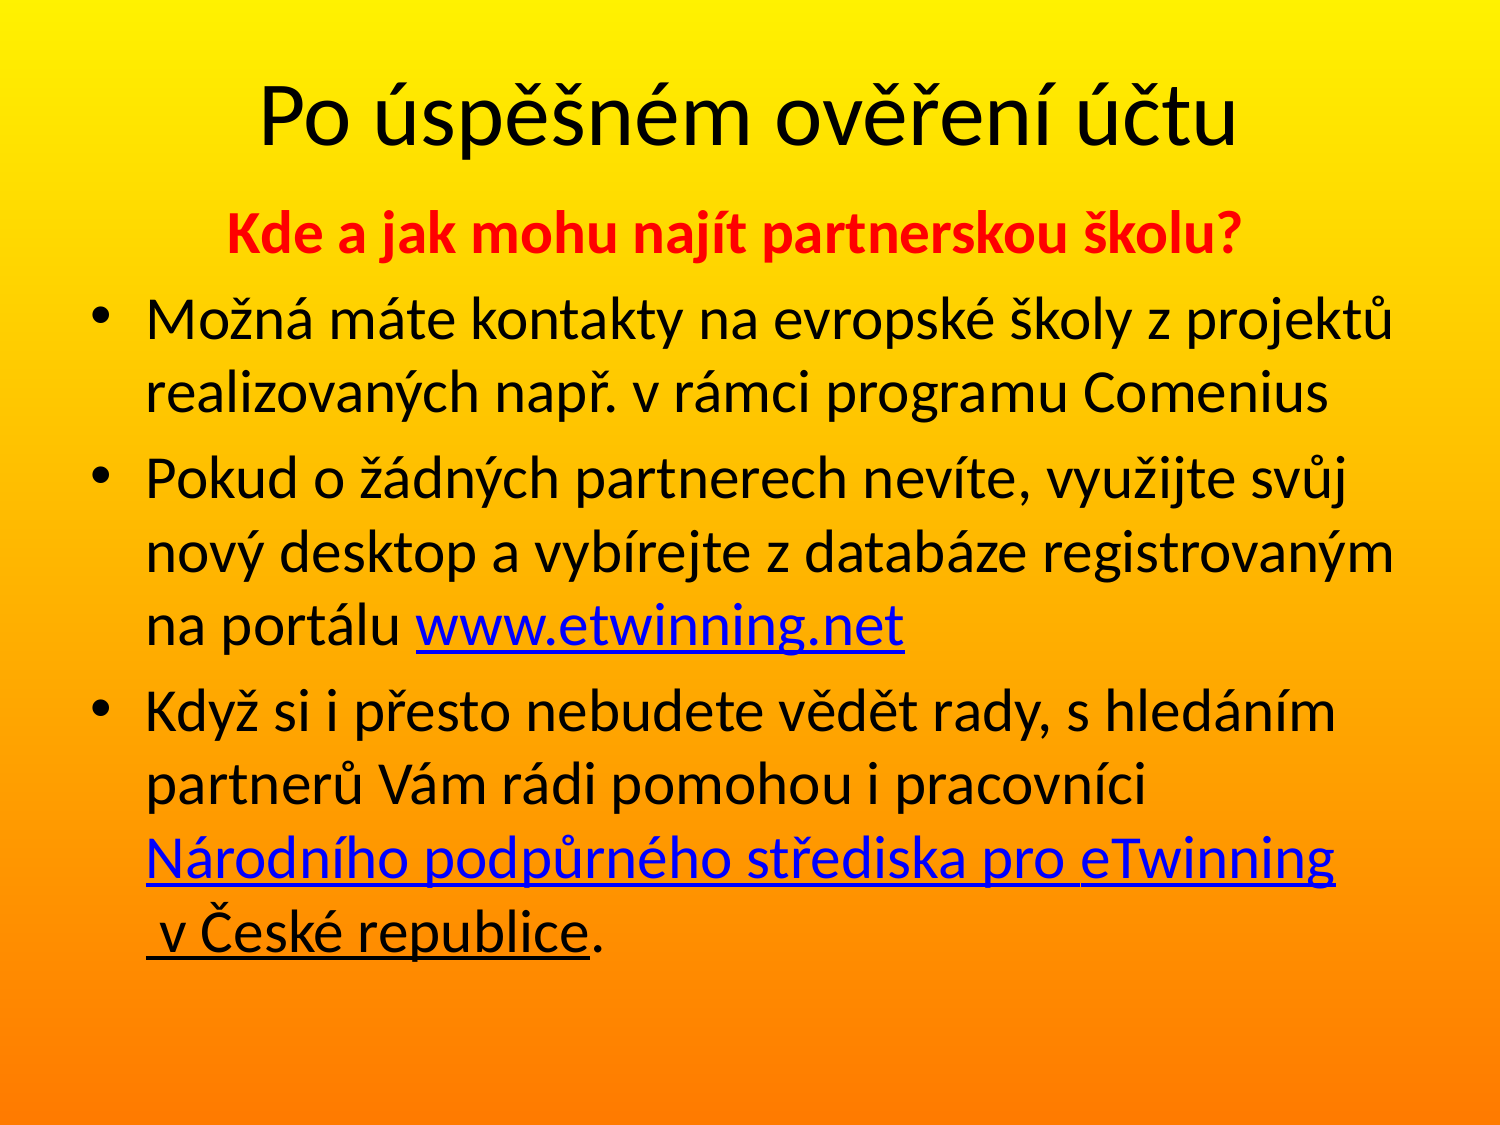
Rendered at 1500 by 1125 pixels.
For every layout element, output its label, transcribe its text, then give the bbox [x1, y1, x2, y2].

list Kde a jak mohu najít partnerskou školu? Možná máte kontakty na evropské školy z projektů realizovaných např. v rámci programu Comenius Pokud o žádných partnerech nevíte, využijte svůj nový desktop a vybírejte z databáze registrovaným na portálu www.etwinning.net Když si i přesto nebudete vědět rady, s hledáním partnerů Vám rádi pomohou i pracovníci Národního podpůrného střediska pro eTwinning v České republice. [75, 184, 1425, 1005]
title Po úspěšném ověření účtu [75, 45, 1425, 173]
